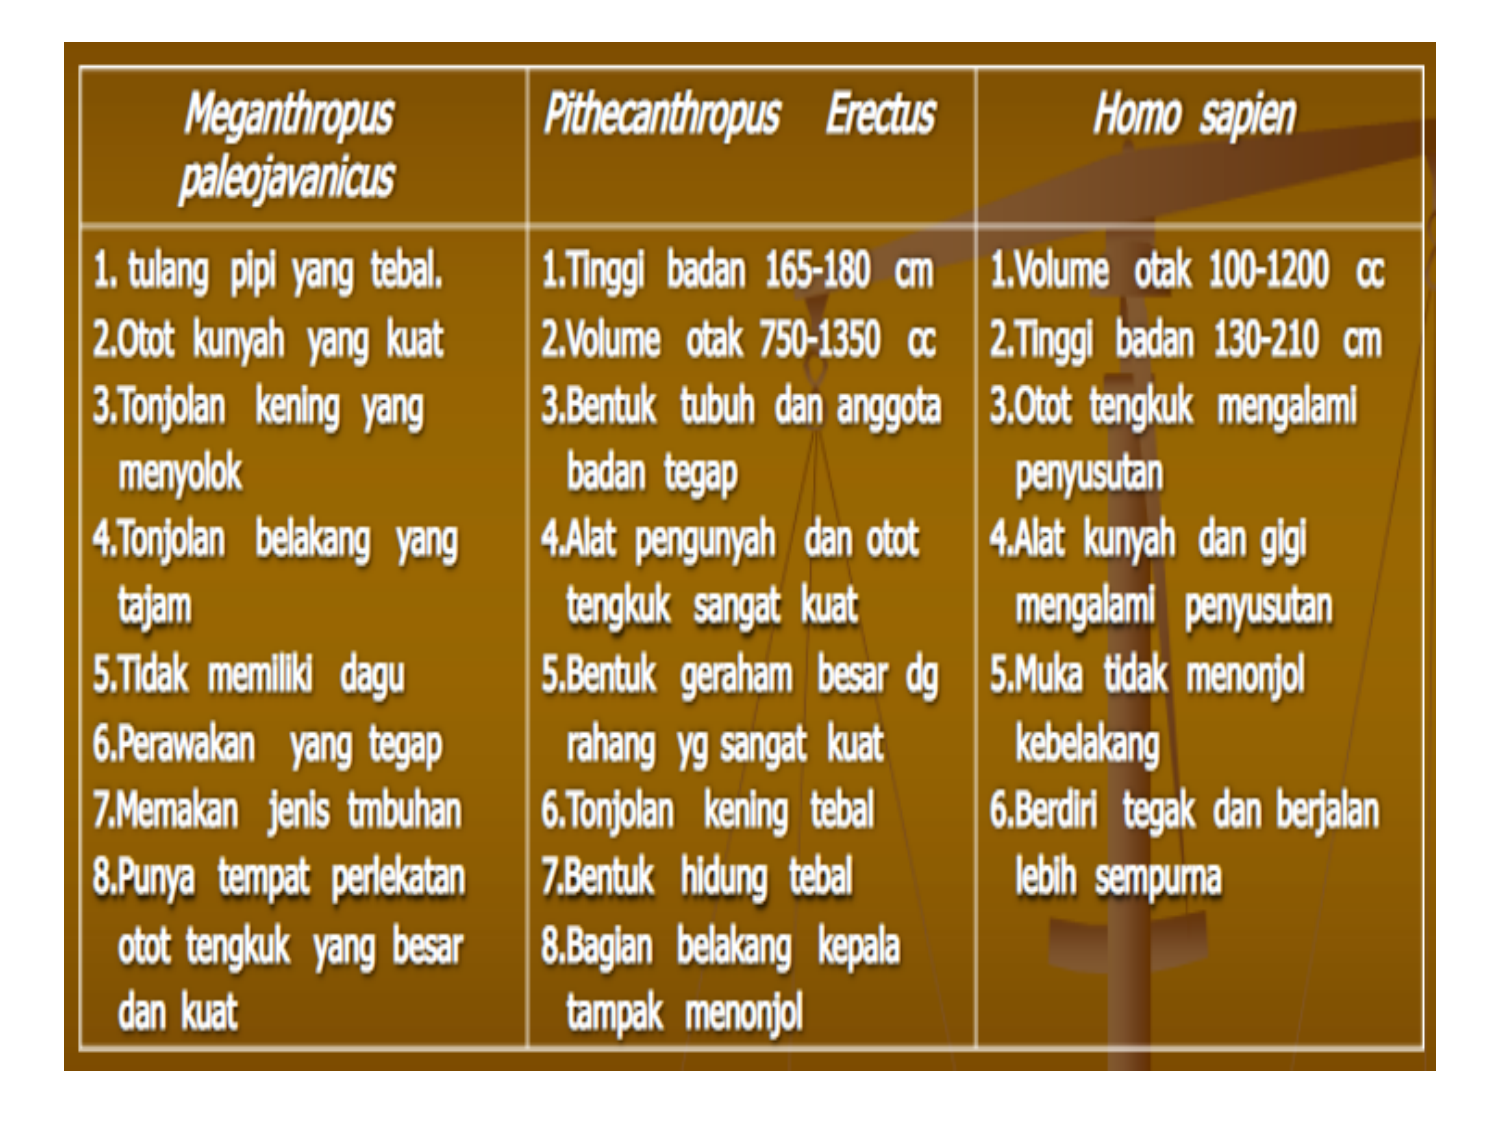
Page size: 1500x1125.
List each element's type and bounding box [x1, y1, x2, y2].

picture [64, 42, 1436, 1071]
